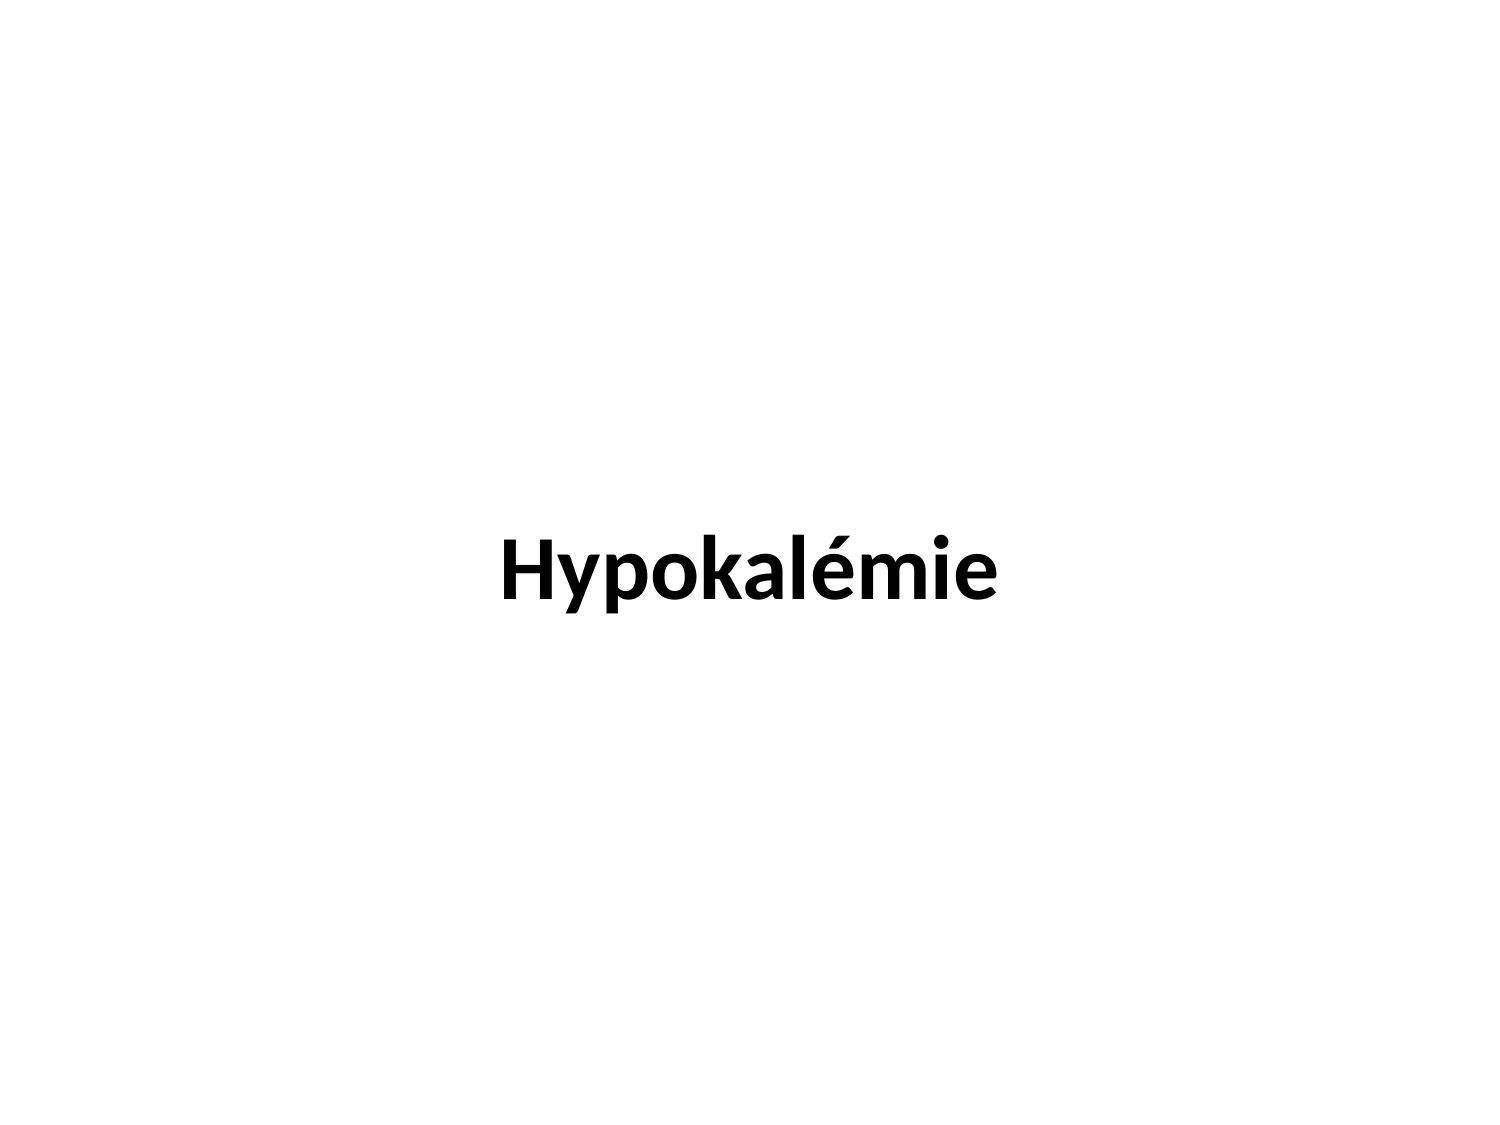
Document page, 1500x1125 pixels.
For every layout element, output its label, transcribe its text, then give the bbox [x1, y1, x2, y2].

title Hypokalémie [75, 468, 1425, 657]
